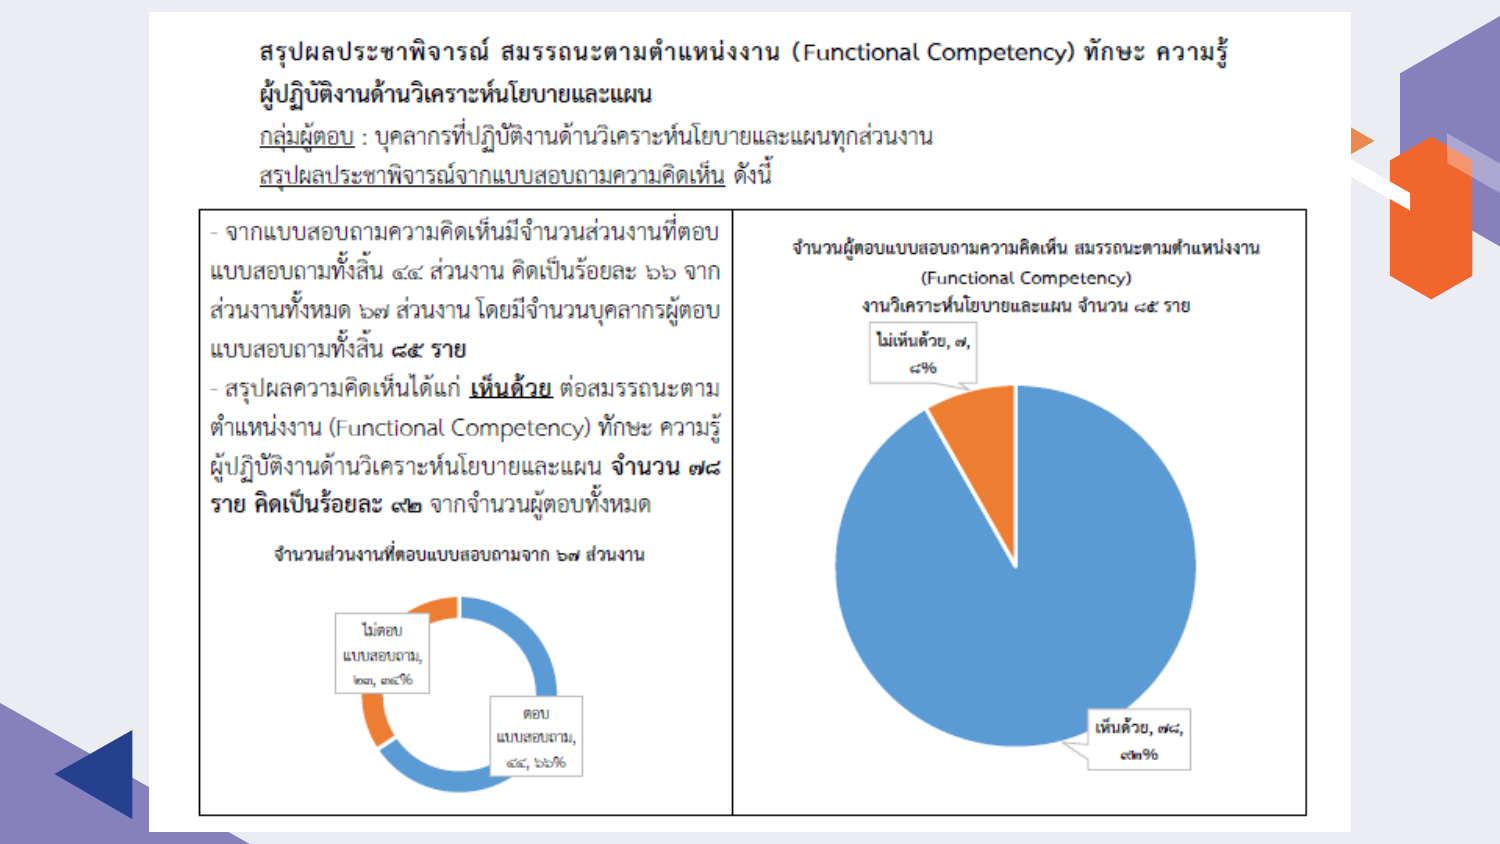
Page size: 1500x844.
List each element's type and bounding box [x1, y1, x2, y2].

picture [148, 12, 1351, 832]
